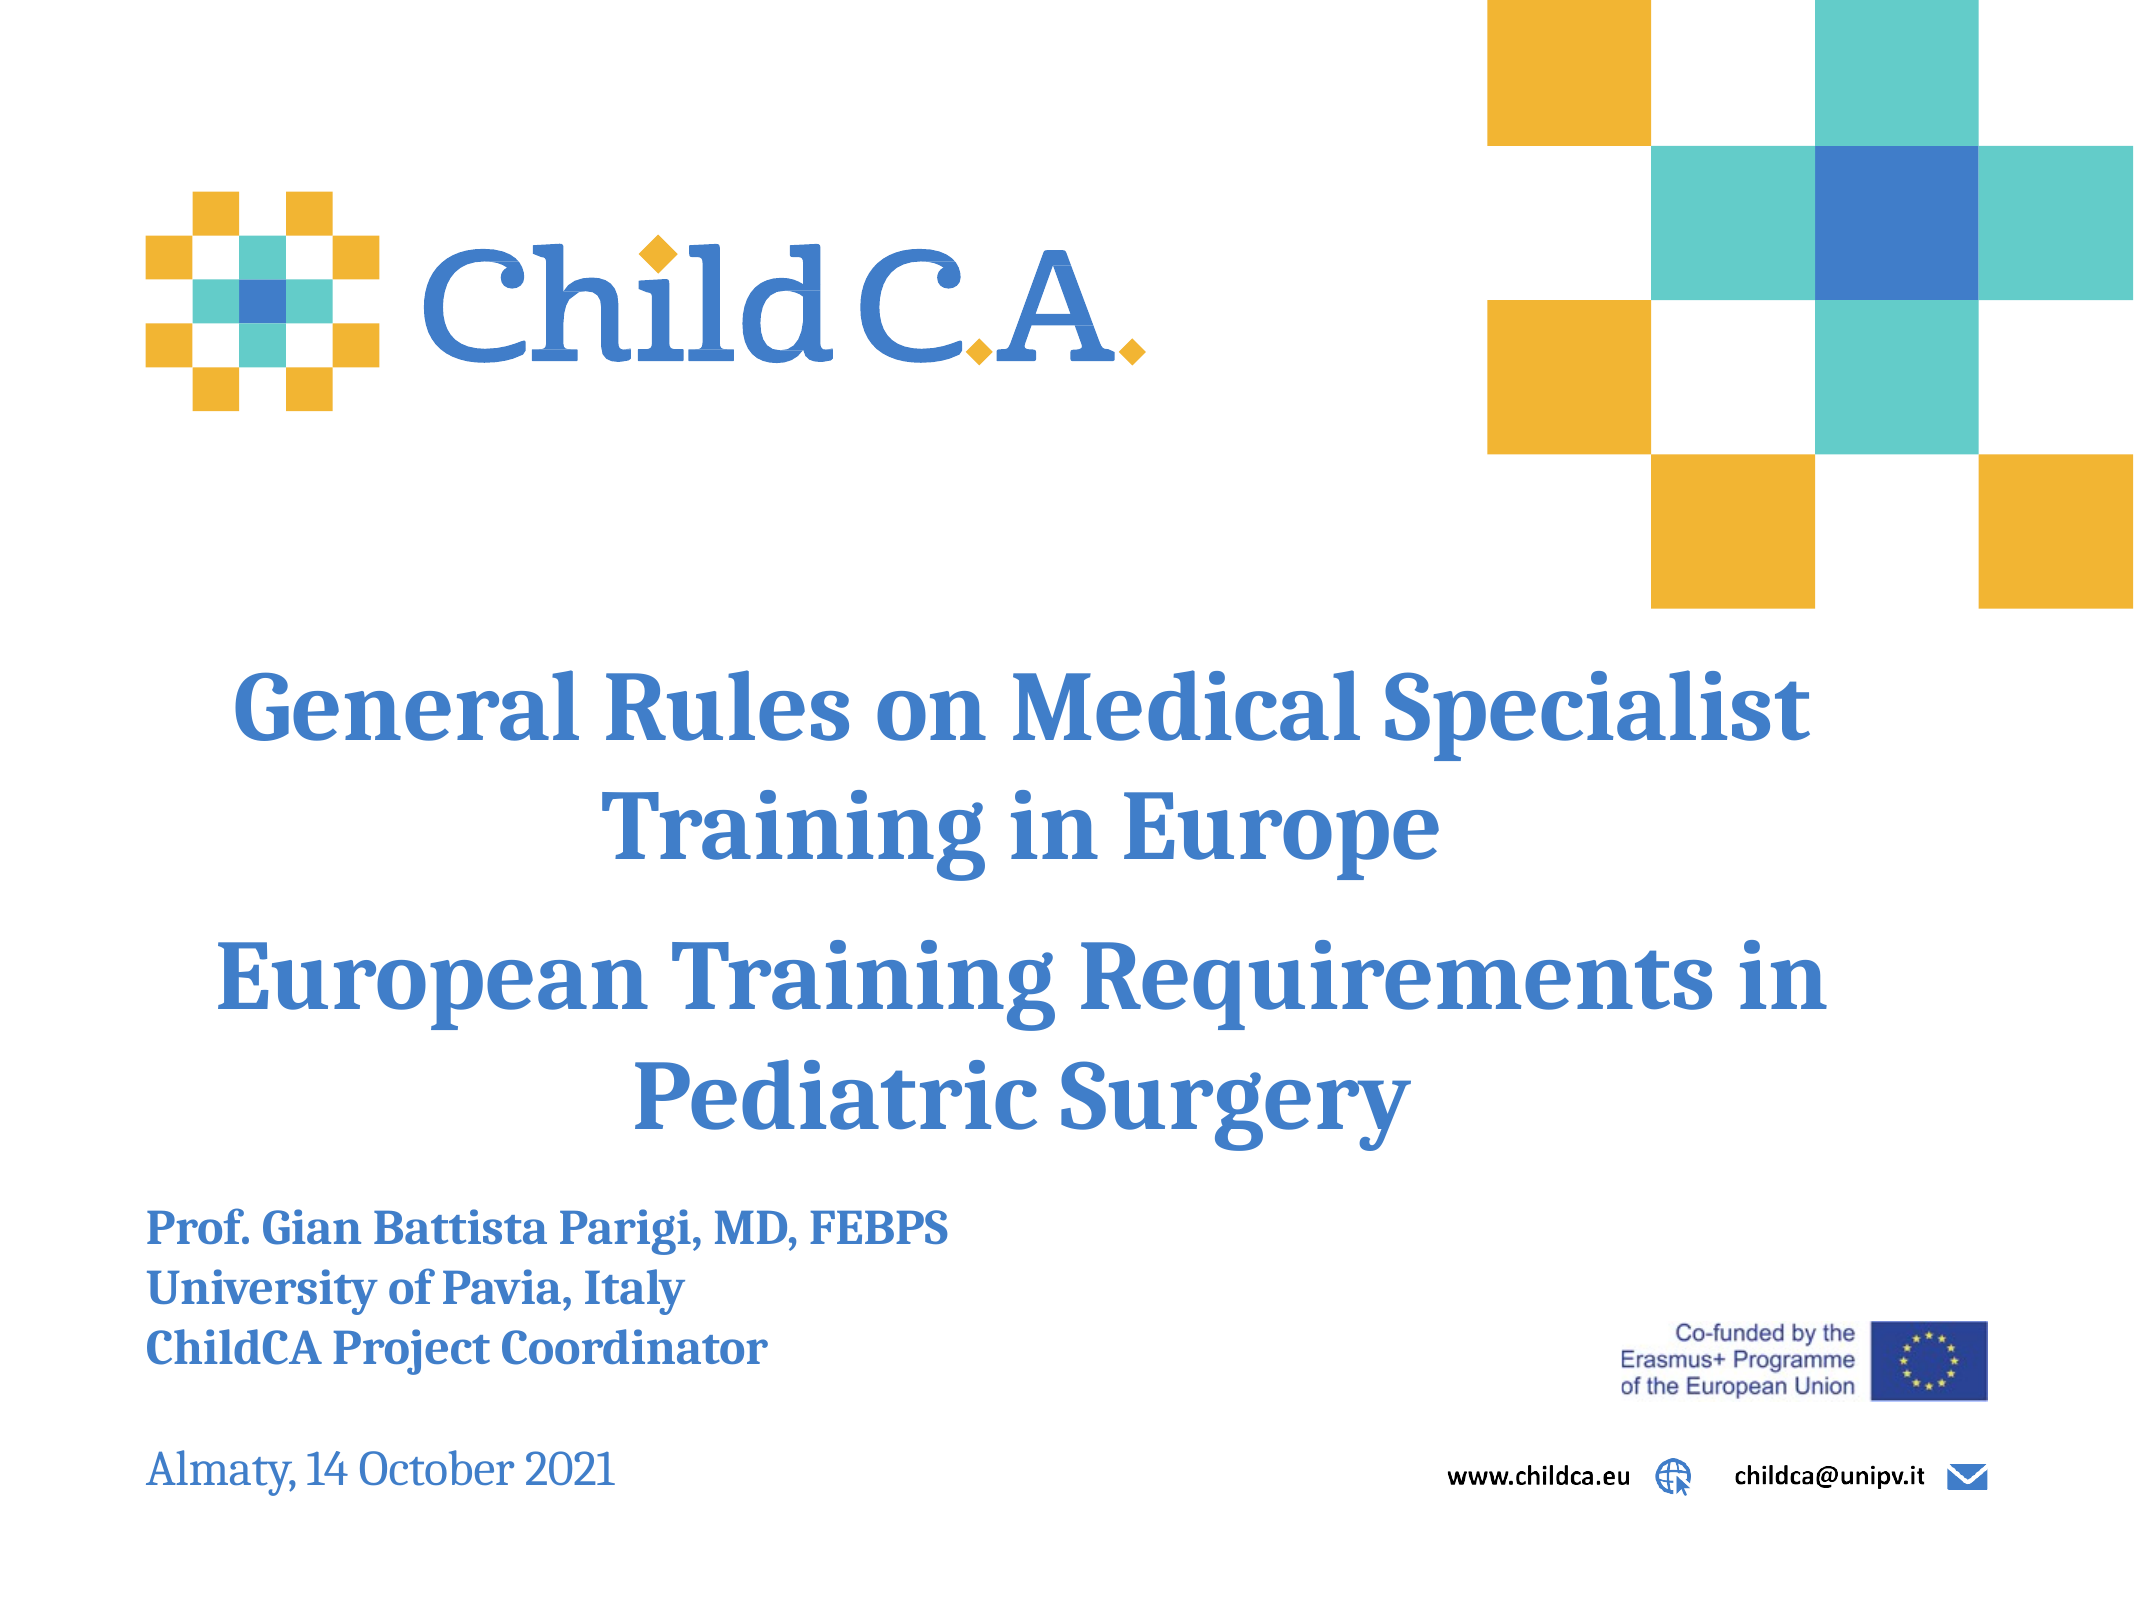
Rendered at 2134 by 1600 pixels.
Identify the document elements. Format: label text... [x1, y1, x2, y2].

text_box [332, 323, 380, 368]
text_box [286, 367, 333, 412]
text_box [192, 367, 240, 412]
text_box [1655, 1458, 1691, 1496]
text_box [1815, 0, 1979, 146]
text_box [1651, 454, 1816, 609]
text_box [1487, 300, 1652, 455]
text_box Almaty, 14 October 2021 [143, 1433, 806, 1496]
text_box [965, 338, 993, 366]
text_box [1978, 145, 2134, 301]
text_box [688, 243, 734, 362]
text_box [286, 191, 333, 236]
text_box [423, 248, 526, 363]
text_box [192, 279, 240, 324]
text_box [1447, 1465, 1629, 1485]
text_box [860, 248, 963, 363]
text_box [1118, 338, 1146, 366]
text_box [1947, 1464, 1988, 1490]
text_box [239, 235, 286, 280]
text_box [1651, 145, 1816, 301]
text_box [1487, 0, 1652, 146]
text_box [742, 243, 833, 364]
text_box [286, 279, 333, 324]
text_box Prof. Gian Battista Parigi, MD, FEBPS University of Pavia, Italy ChildCA Project Coordinator [143, 1132, 1595, 1375]
text_box [1815, 300, 1979, 455]
text_box [192, 191, 240, 236]
text_box [996, 250, 1115, 362]
text_box [638, 234, 678, 274]
text_box General Rules on Medical Specialist Training in Europe European Training Requirements in Pediatric Surgery [121, 637, 1925, 1150]
text_box [1816, 146, 1978, 300]
text_box [145, 235, 193, 280]
text_box [1978, 454, 2134, 609]
text_box [145, 323, 193, 368]
text_box [332, 235, 380, 280]
text_box [240, 280, 286, 323]
text_box [239, 323, 286, 368]
text_box [531, 243, 631, 362]
text_box [637, 279, 684, 362]
picture [1621, 1321, 1988, 1402]
text_box [1735, 1465, 1925, 1489]
